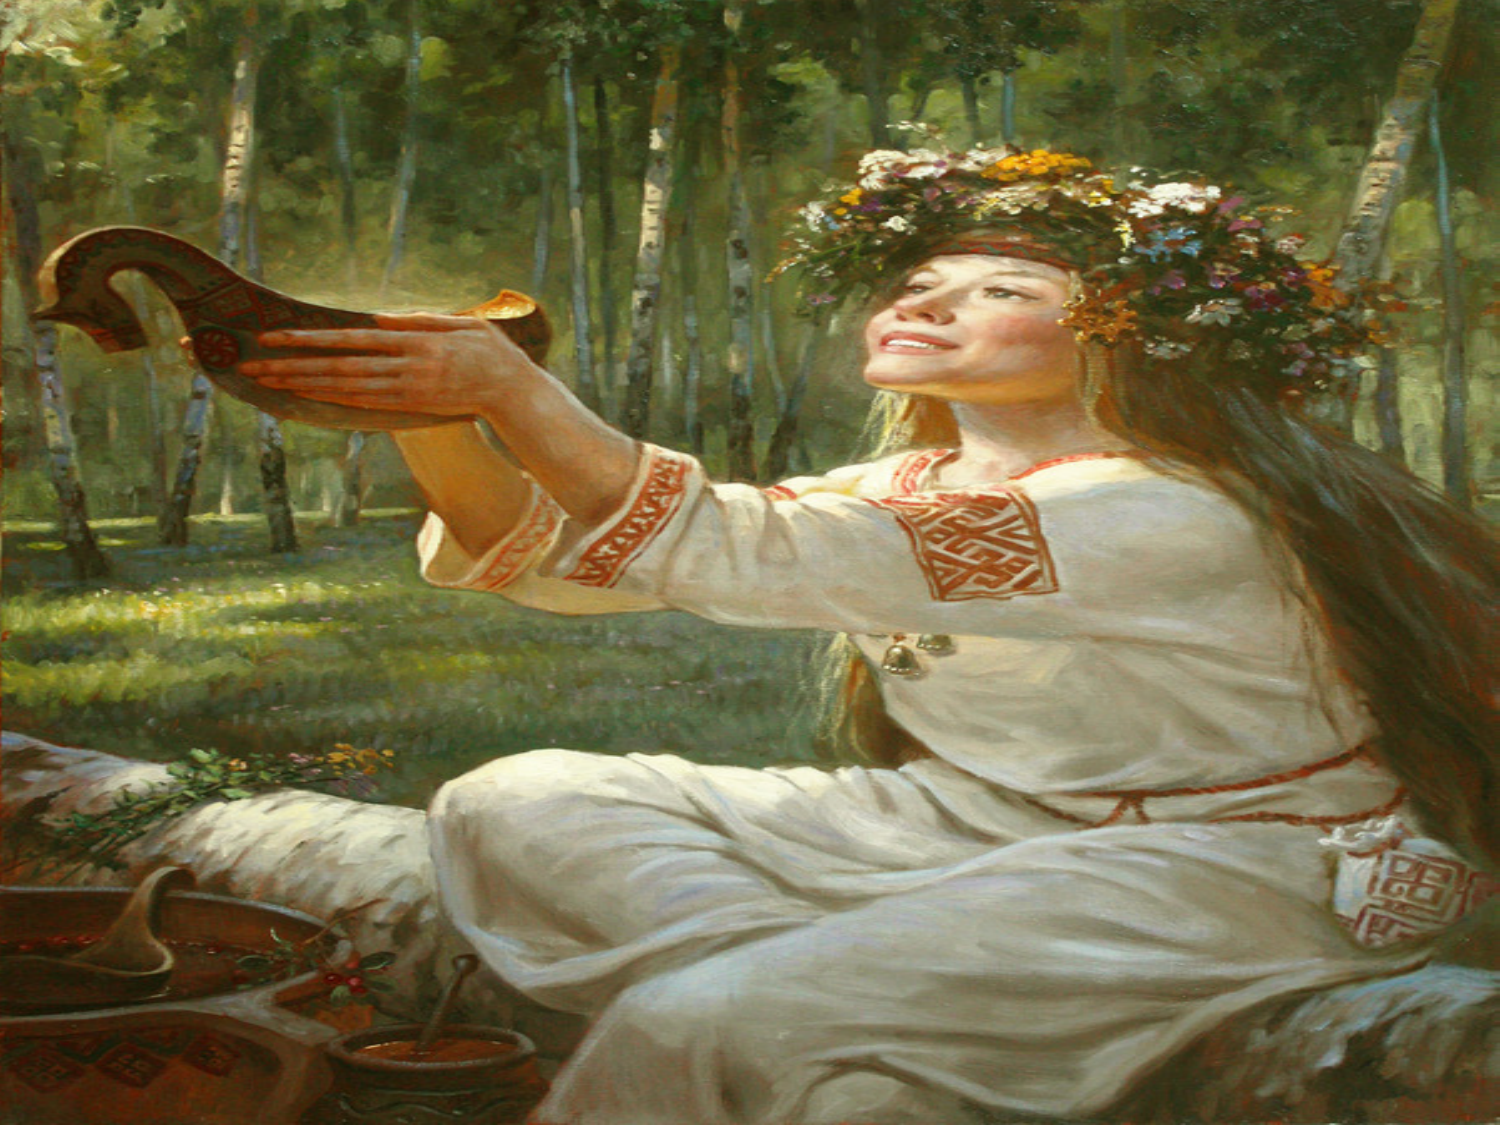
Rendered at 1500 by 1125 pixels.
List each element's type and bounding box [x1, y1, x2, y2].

list [0, 0, 1500, 1125]
